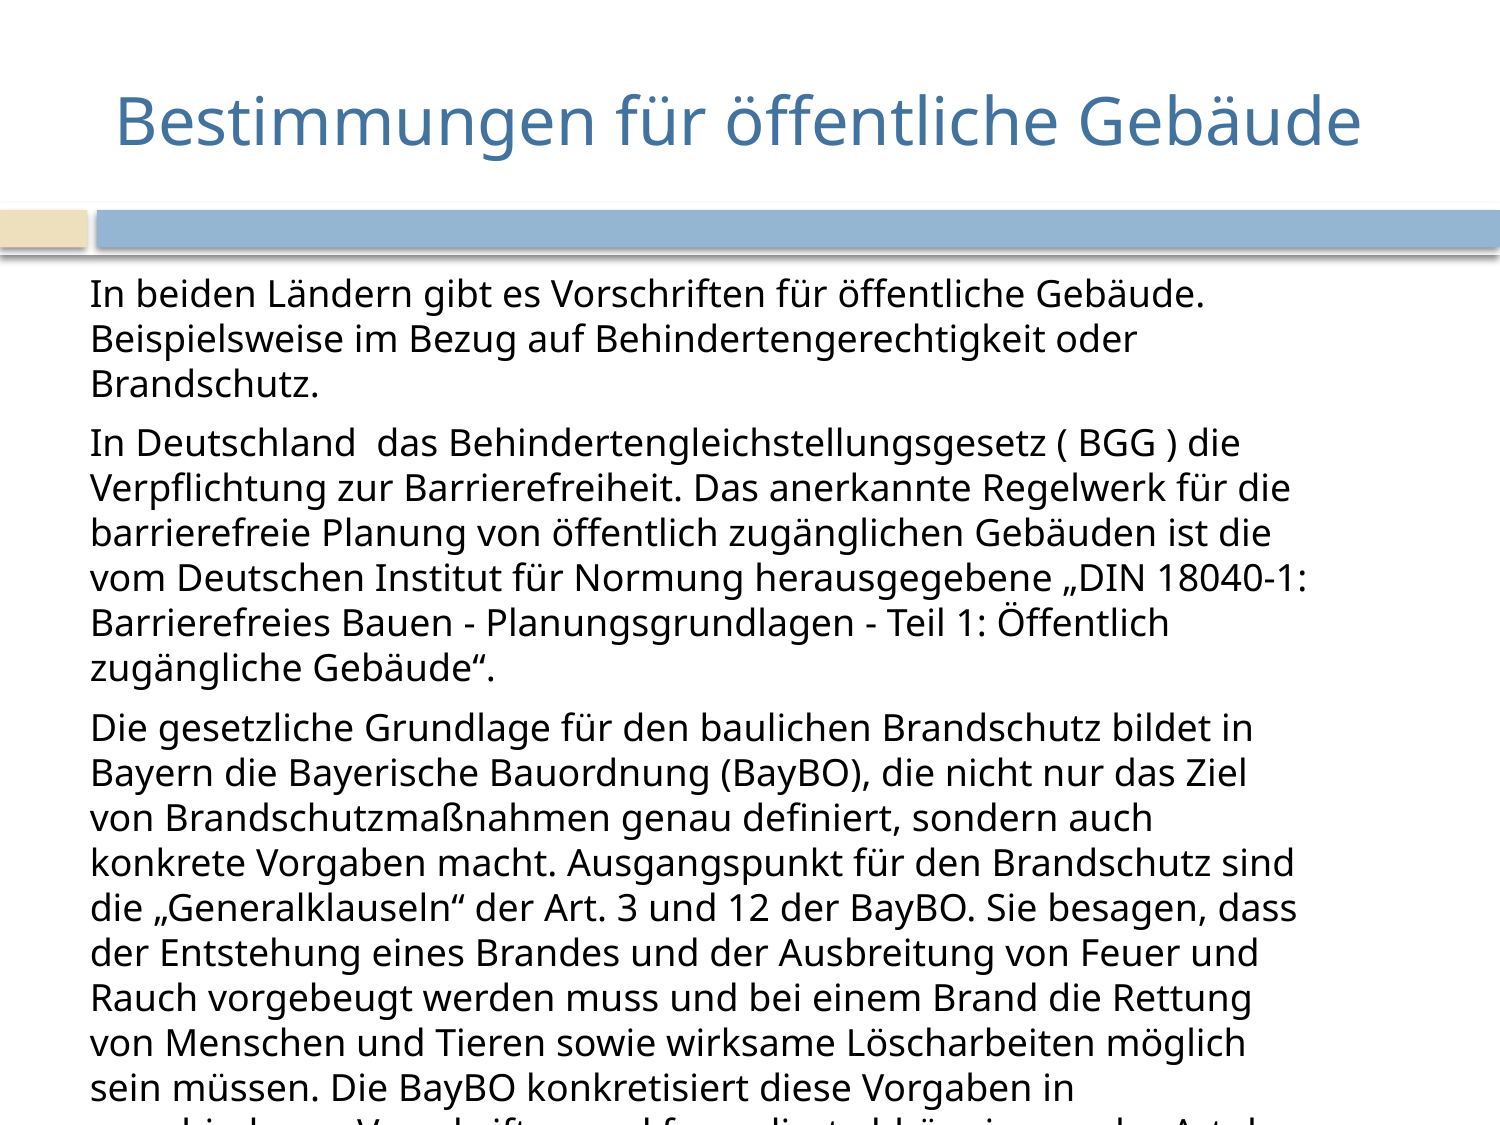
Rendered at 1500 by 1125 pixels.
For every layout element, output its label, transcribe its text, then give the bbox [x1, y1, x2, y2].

list In beiden Ländern gibt es Vorschriften für öffentliche Gebäude. Beispielsweise im Bezug auf Behindertengerechtigkeit oder Brandschutz. In Deutschland das Behindertengleichstellungsgesetz ( BGG ) die Verpflichtung zur Barrierefreiheit. Das anerkannte Regelwerk für die barrierefreie Planung von öffentlich zugänglichen Gebäuden ist die vom Deutschen Institut für Normung herausgegebene „DIN 18040-1: Barrierefreies Bauen - Planungsgrundlagen - Teil 1: Öffentlich zugängliche Gebäude“. Die gesetzliche Grundlage für den baulichen Brandschutz bildet in Bayern die Bayerische Bauordnung (BayBO), die nicht nur das Ziel von Brandschutzmaßnahmen genau definiert, sondern auch konkrete Vorgaben macht. Ausgangspunkt für den Brandschutz sind die „Generalklauseln“ der Art. 3 und 12 der BayBO. Sie besagen, dass der Entstehung eines Brandes und der Ausbreitung von Feuer und Rauch vorgebeugt werden muss und bei einem Brand die Rettung von Menschen und Tieren sowie wirksame Löscharbeiten möglich sein müssen. Die BayBO konkretisiert diese Vorgaben in verschiedenen Vorschriften und formuliert abhängig von der Art des Bauvorhabens Anforderungen an die Bauausführung. [75, 262, 1329, 1005]
title Bestimmungen für öffentliche Gebäude [99, 37, 1438, 200]
